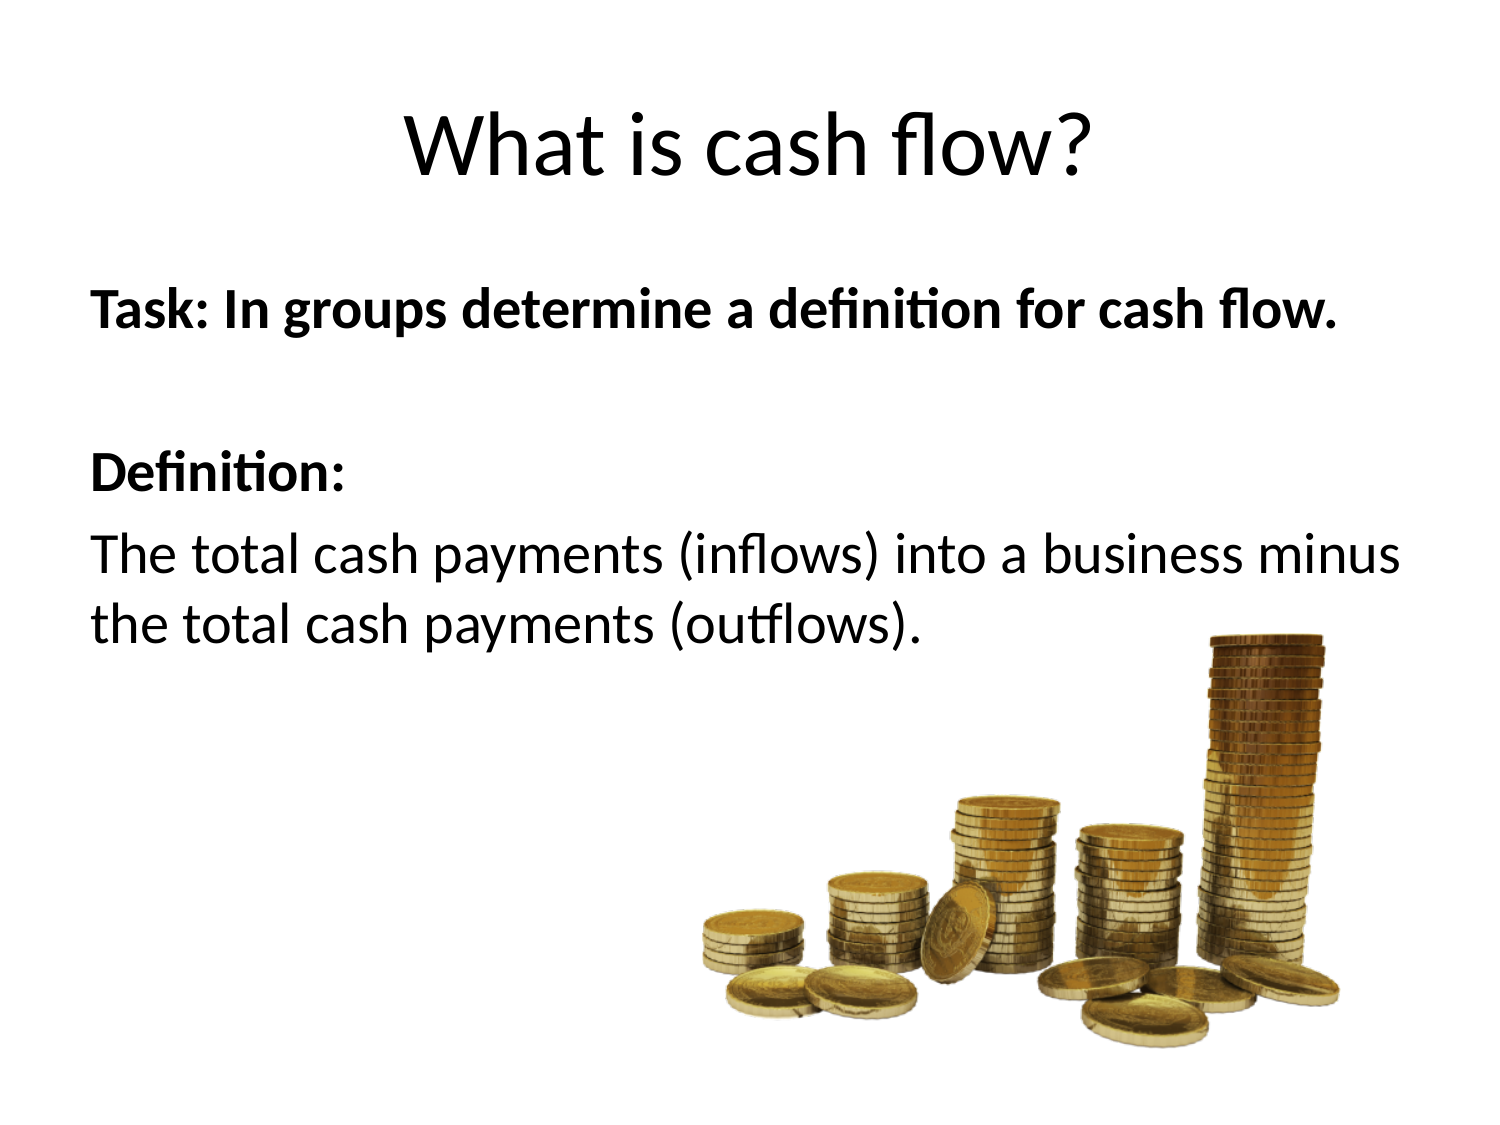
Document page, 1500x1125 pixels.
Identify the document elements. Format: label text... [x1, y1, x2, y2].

picture [702, 633, 1341, 1049]
title What is cash flow? [75, 45, 1425, 233]
list Task: In groups determine a definition for cash flow. Definition: The total cash payments (inflows) into a business minus the total cash payments (outflows). [75, 262, 1425, 1005]
